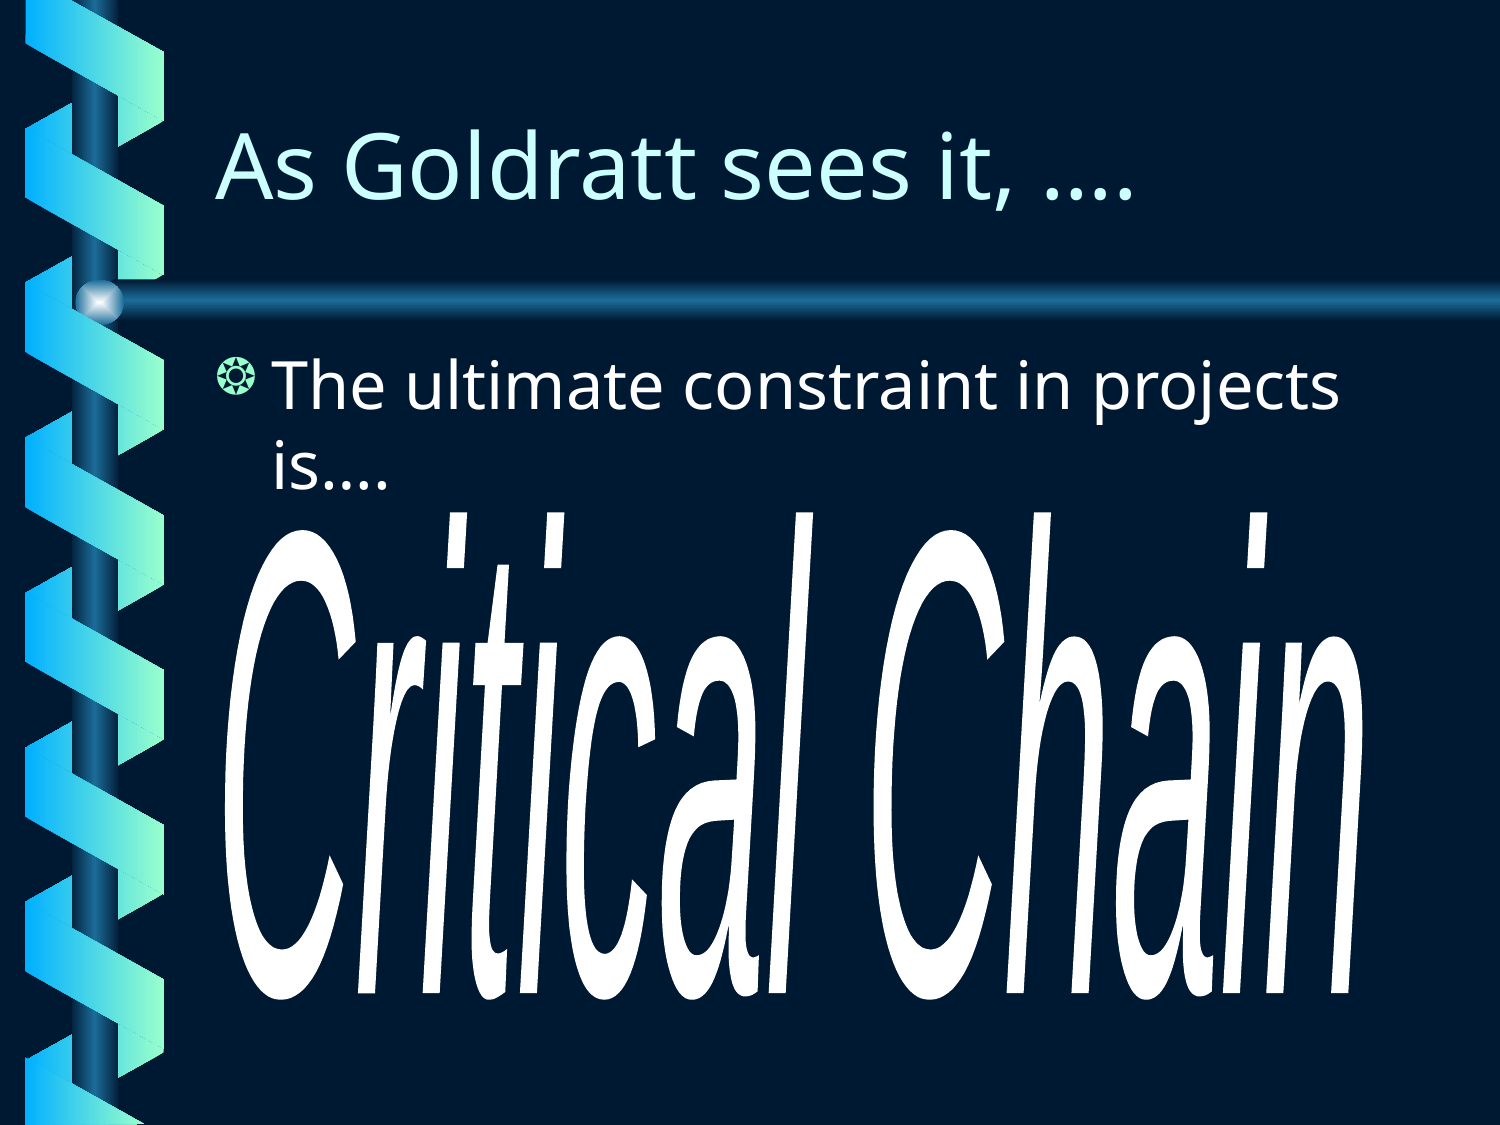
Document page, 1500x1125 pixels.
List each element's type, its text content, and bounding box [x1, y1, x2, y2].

title As Goldratt sees it, …. [199, 37, 1476, 226]
list The ultimate constraint in projects is…. [199, 335, 1476, 1011]
